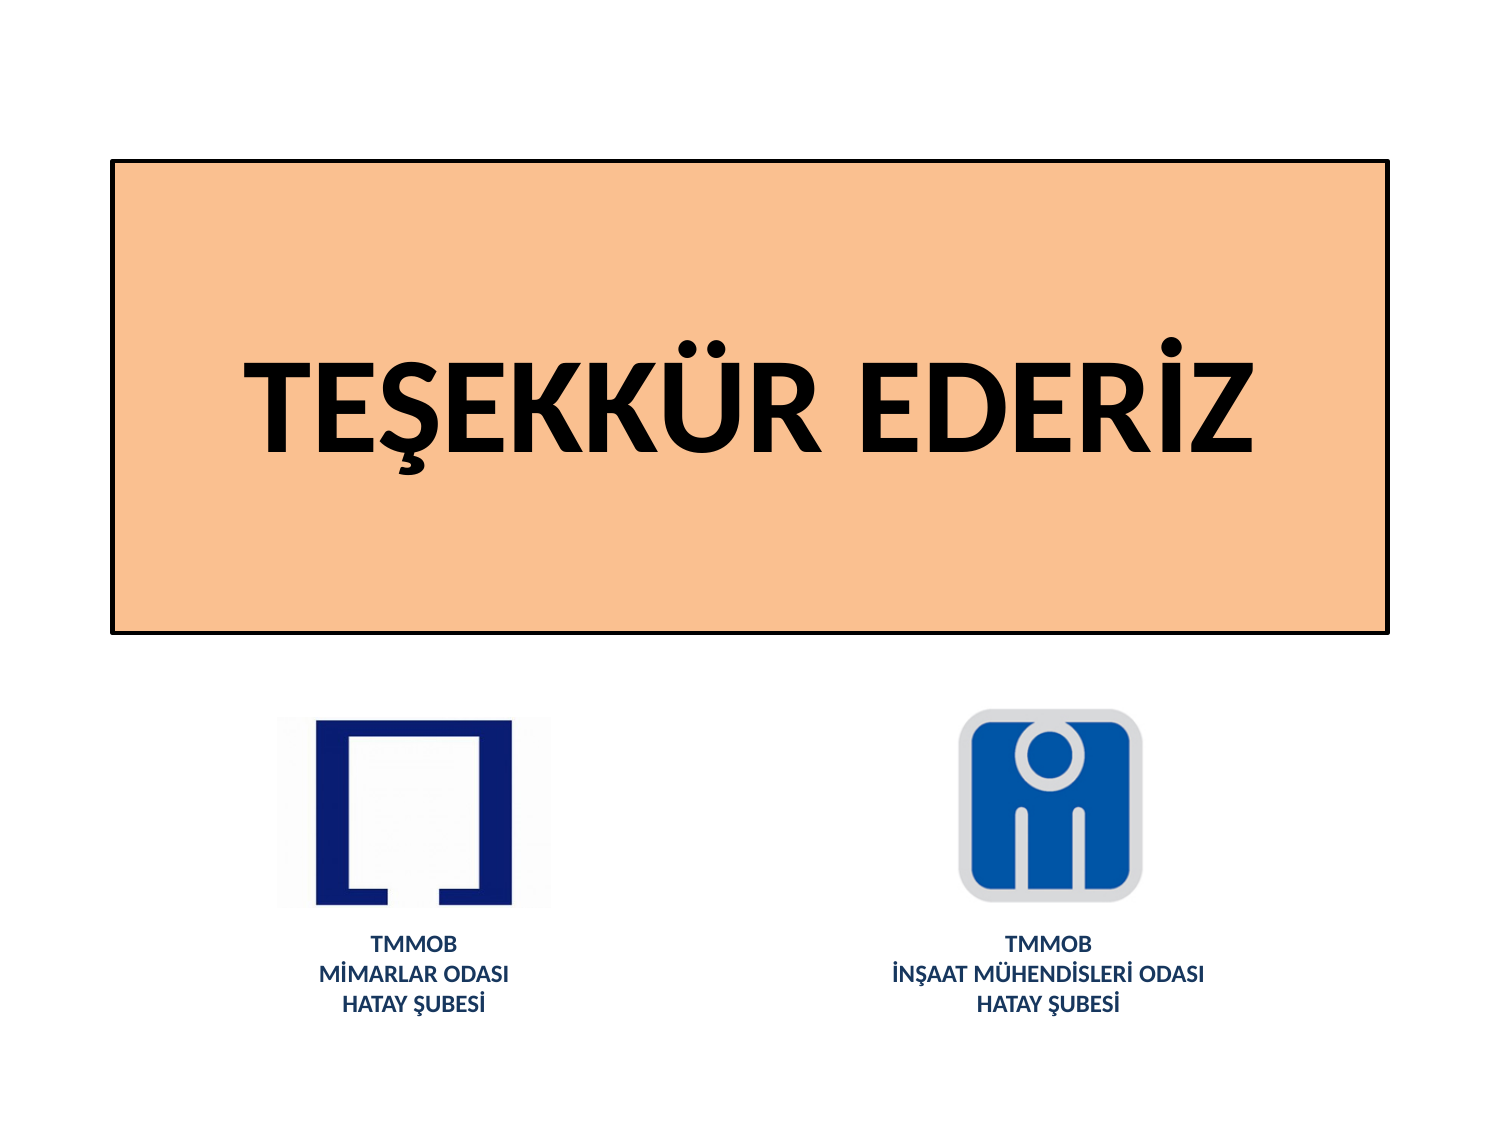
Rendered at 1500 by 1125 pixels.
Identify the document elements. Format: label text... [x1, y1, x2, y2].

text_box TMMOB MİMARLAR ODASI HATAY ŞUBESİ [244, 919, 584, 1025]
text_box TMMOB İNŞAAT MÜHENDİSLERİ ODASI HATAY ŞUBESİ [842, 919, 1256, 1025]
picture [277, 717, 551, 908]
title TEŞEKKÜR EDERİZ [110, 159, 1390, 635]
picture [948, 705, 1151, 910]
